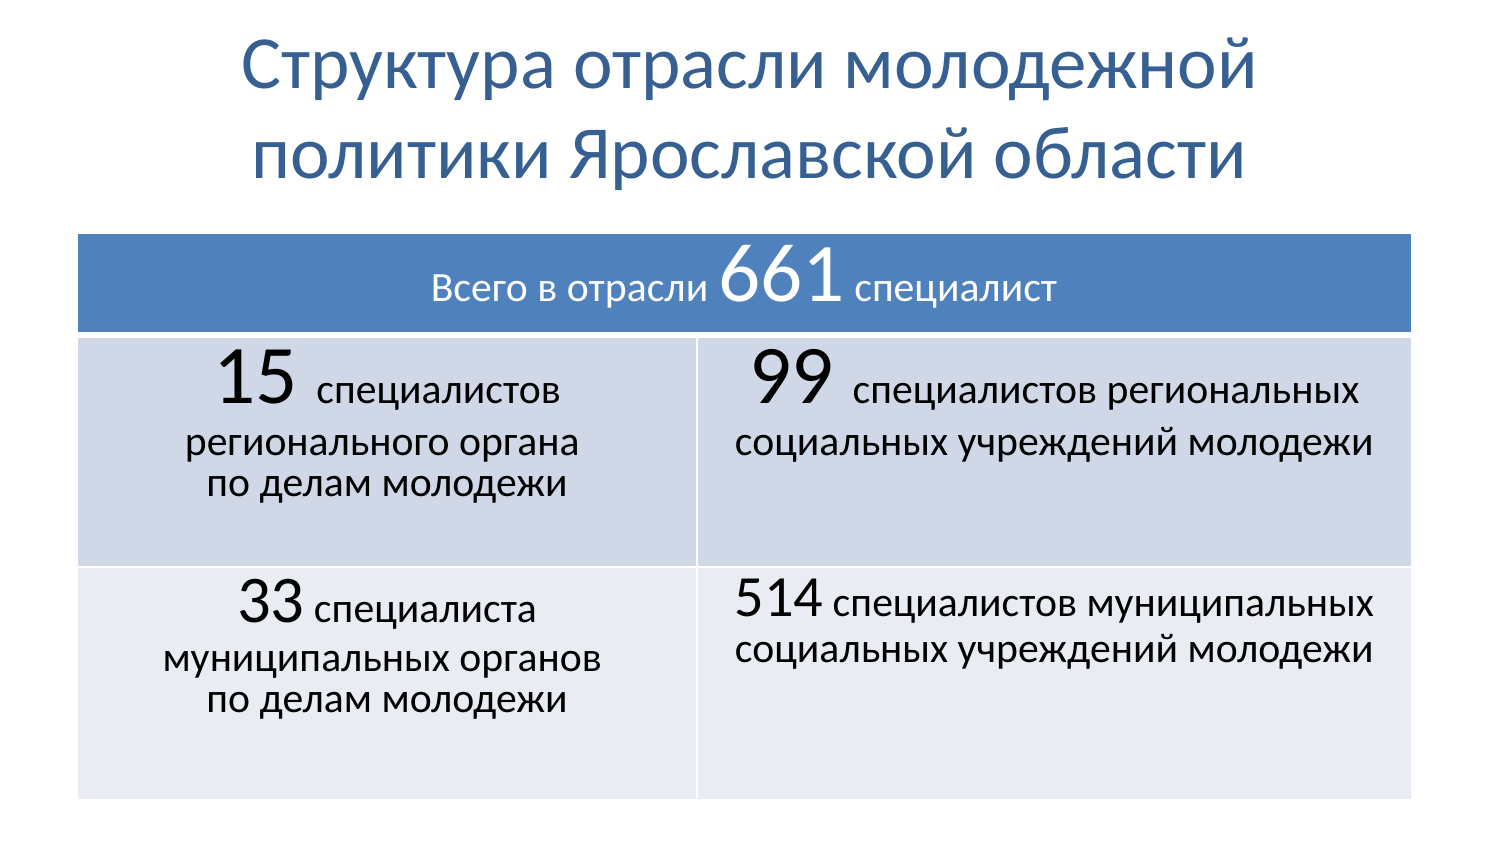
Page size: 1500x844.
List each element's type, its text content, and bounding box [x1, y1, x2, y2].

title Структура отрасли молодежной политики Ярославской области [74, 33, 1426, 175]
table_cell 33 специалиста муниципальных органов по делам молодежи [78, 568, 696, 799]
table_header Всего в отрасли 661 специалист [78, 234, 1411, 332]
table_cell 514 специалистов муниципальных социальных учреждений молодежи [698, 568, 1411, 799]
table_cell 99 специалистов региональных социальных учреждений молодежи [698, 338, 1411, 566]
table_cell 15 специалистов регионального органа по делам молодежи [78, 338, 696, 566]
